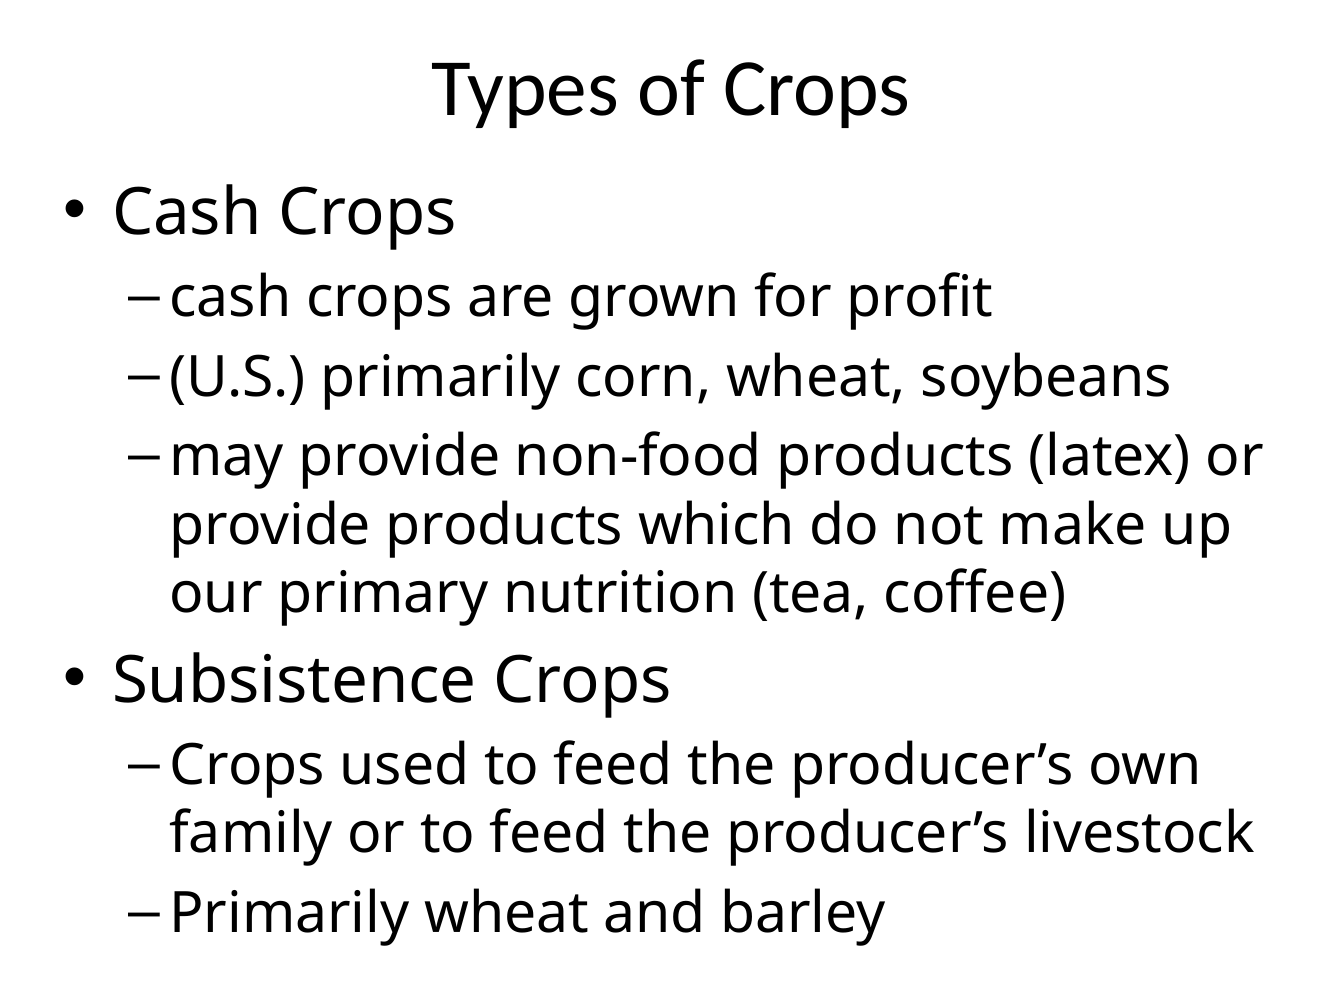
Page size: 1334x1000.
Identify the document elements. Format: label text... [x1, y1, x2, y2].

list Cash Crops cash crops are grown for profit (U.S.) primarily corn, wheat, soybeans may provide non-food products (latex) or provide products which do not make up our primary nutrition (tea, coffee) Subsistence Crops Crops used to feed the producer’s own family or to feed the producer’s livestock Primarily wheat and barley [50, 162, 1288, 963]
title Types of Crops [104, 0, 1238, 162]
